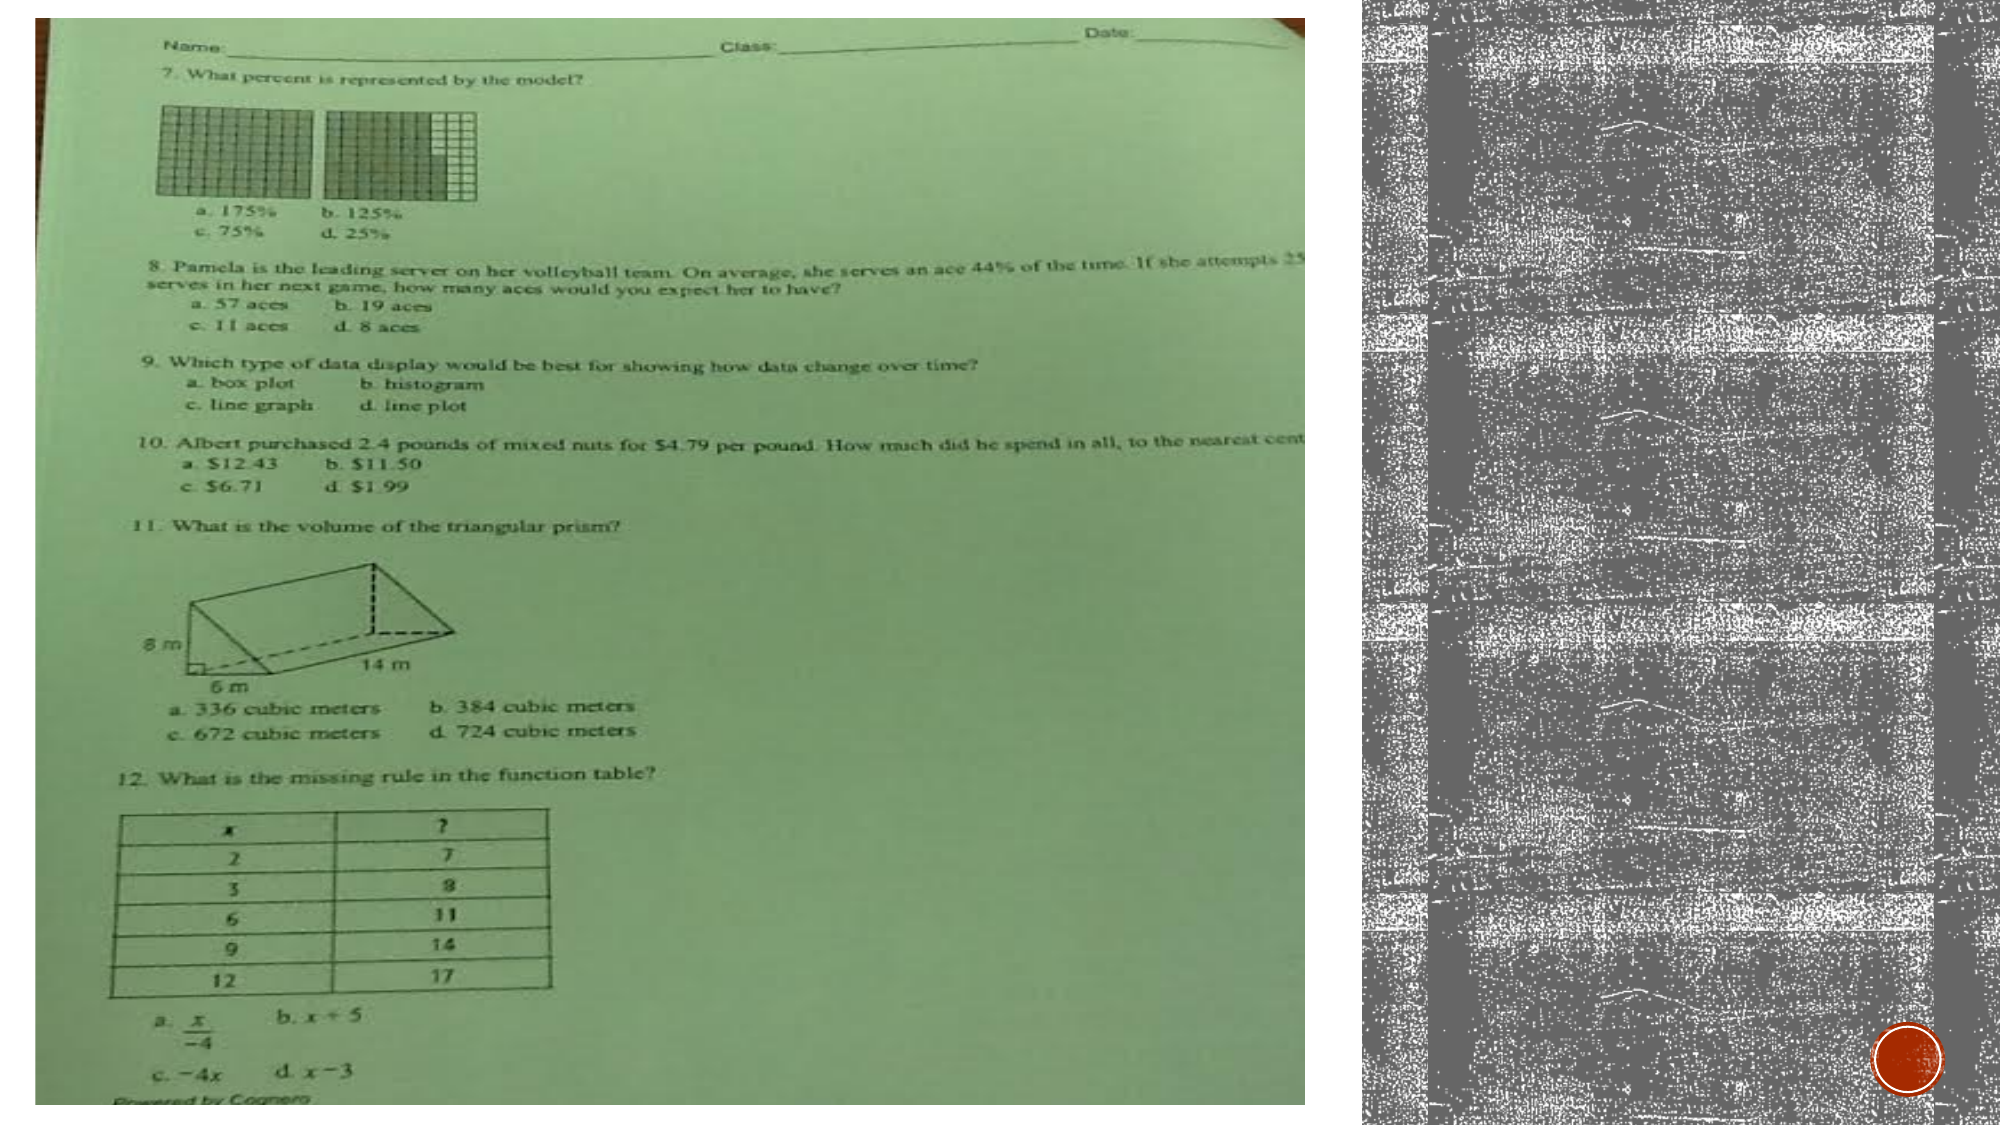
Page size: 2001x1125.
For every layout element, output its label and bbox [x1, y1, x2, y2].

picture [35, 18, 1309, 1105]
